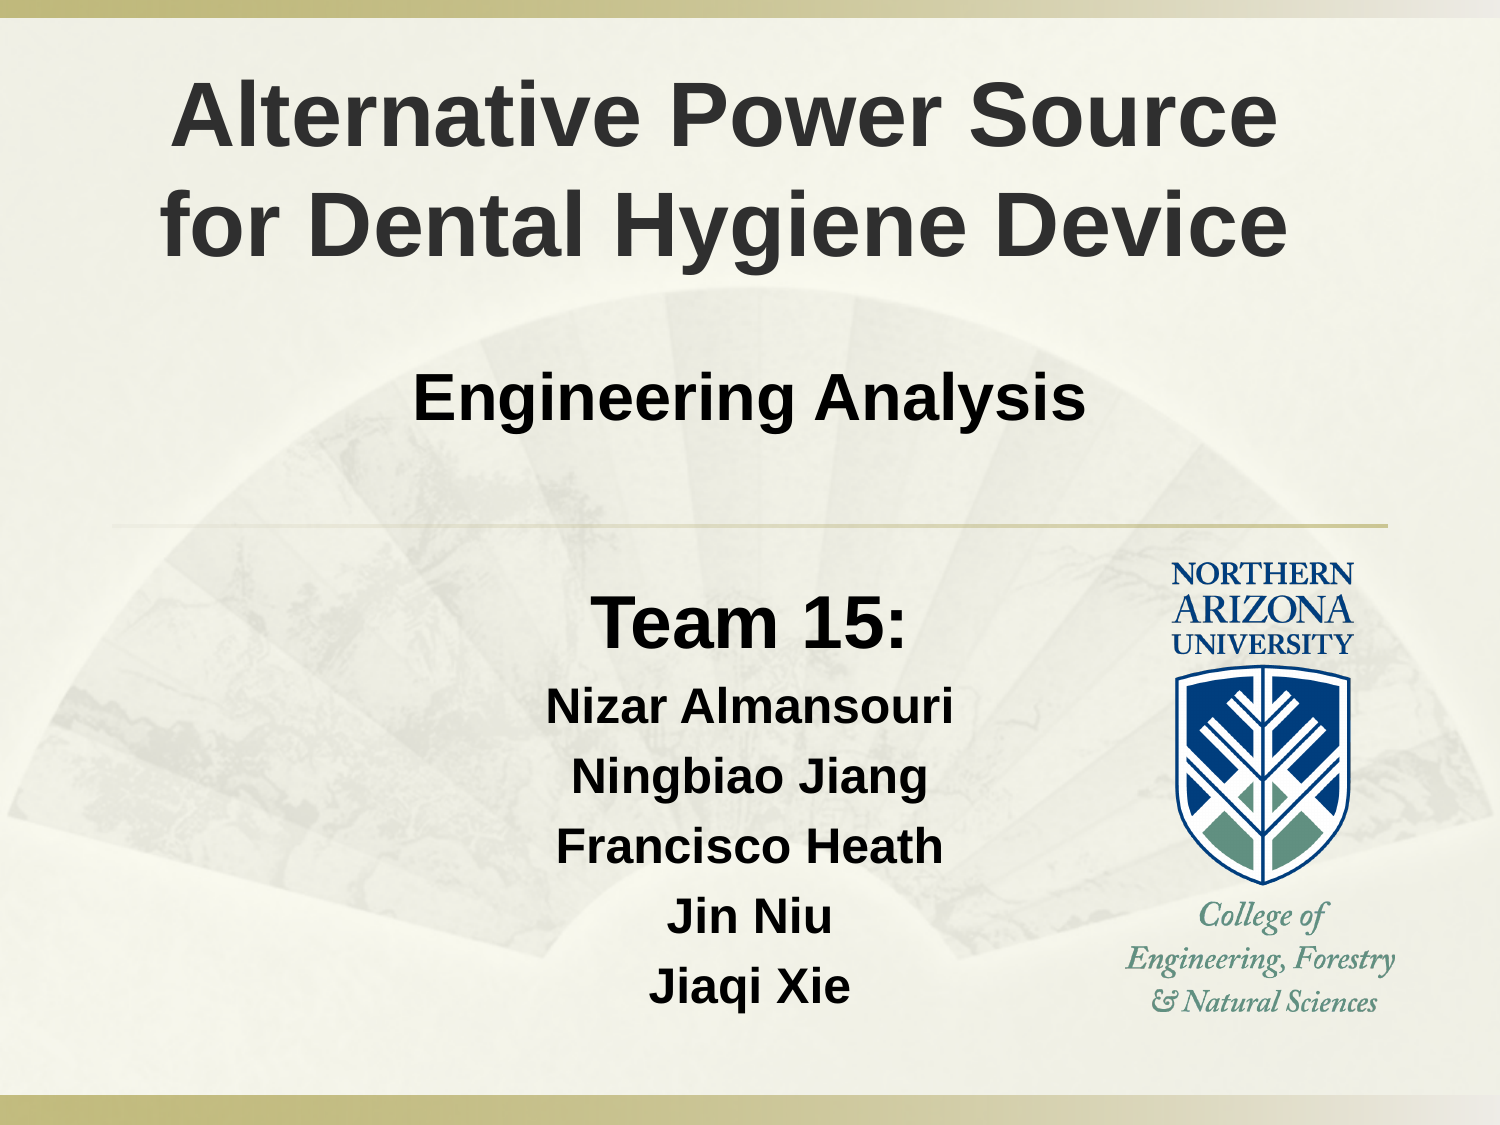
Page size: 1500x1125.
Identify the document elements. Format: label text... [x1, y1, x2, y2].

title Alternative Power Source for Dental Hygiene Device [87, 39, 1363, 290]
subtitle Team 15: Nizar Almansouri Ningbiao Jiang Francisco Heath Jin Niu Jiaqi Xie [112, 558, 1388, 1125]
picture [1124, 561, 1396, 1012]
text_box Engineering Analysis [162, 346, 1338, 442]
